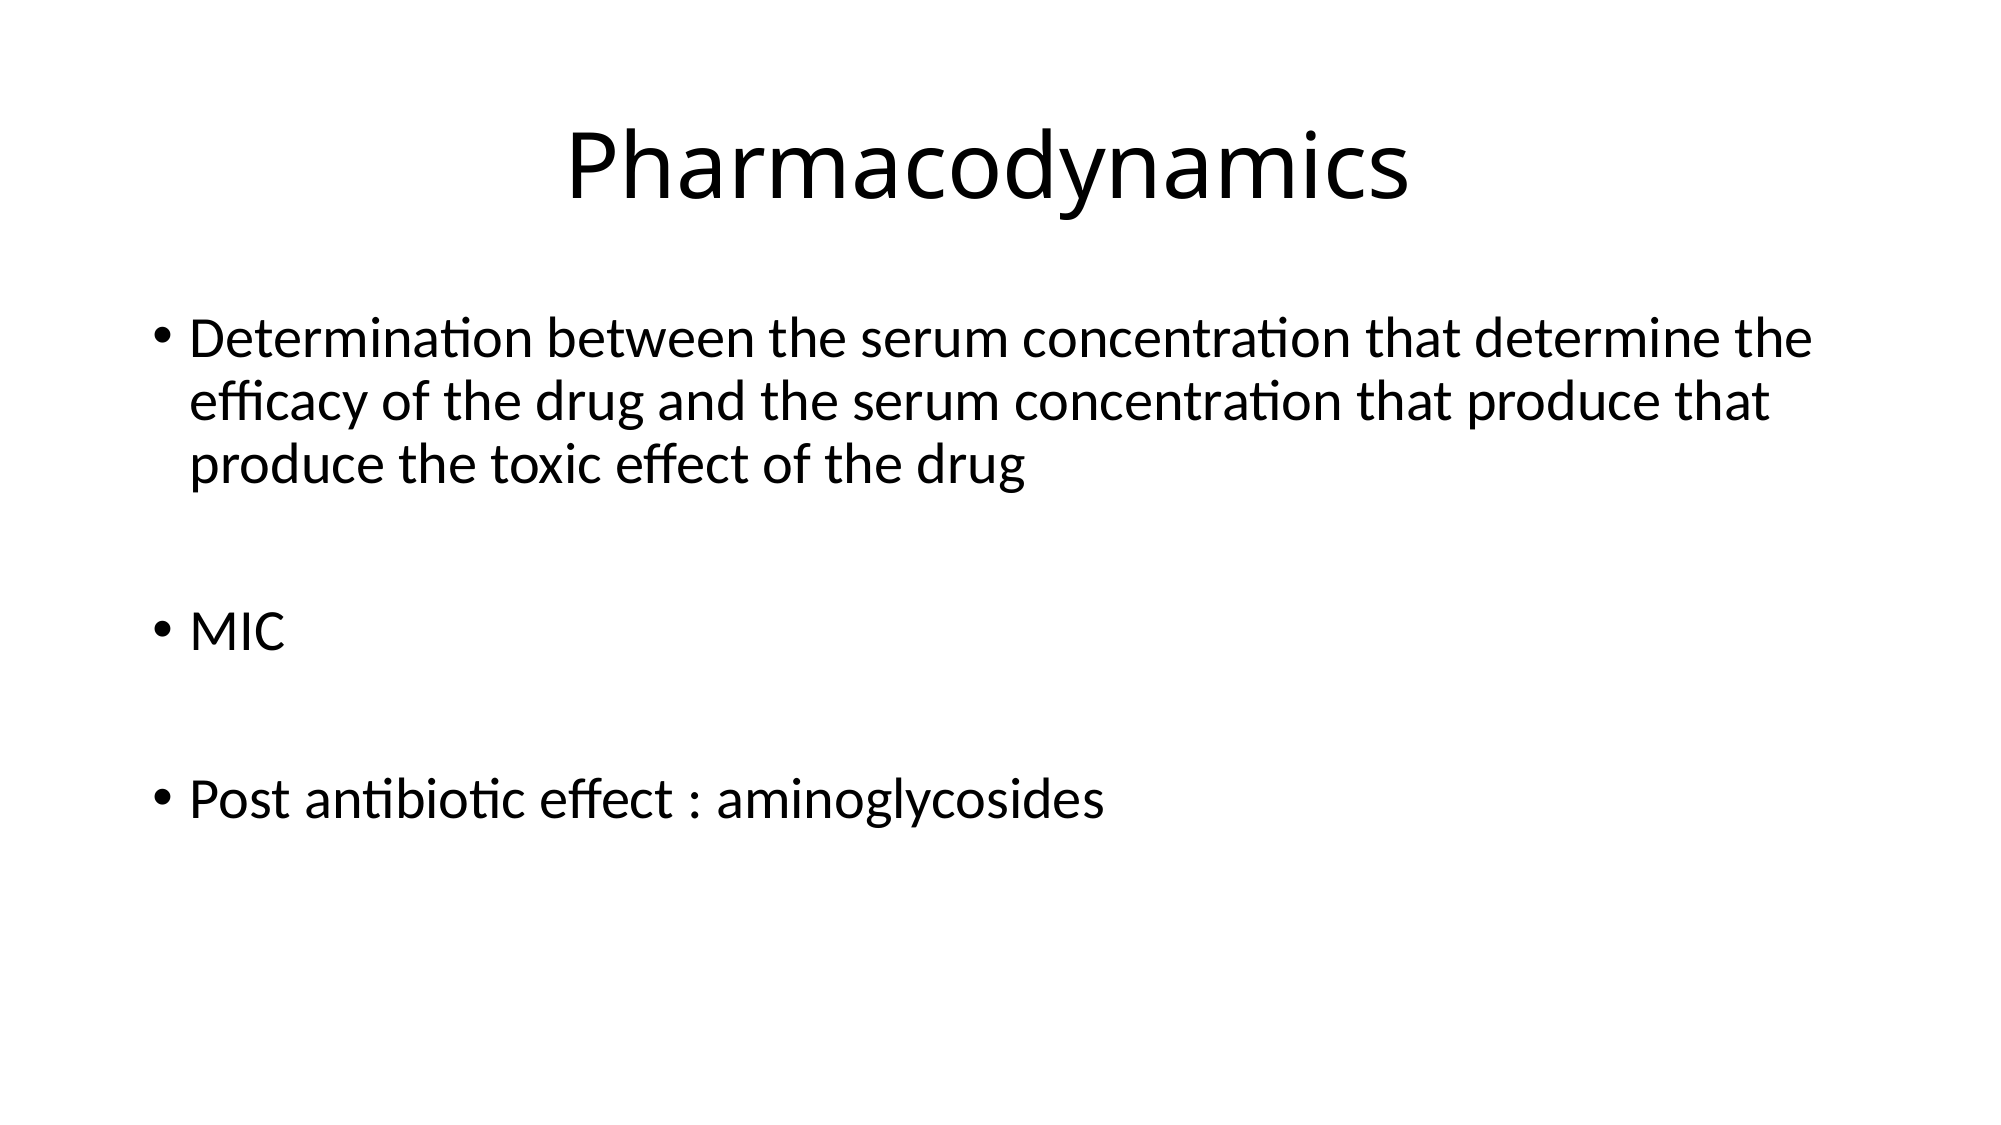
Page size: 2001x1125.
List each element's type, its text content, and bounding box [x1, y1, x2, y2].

title Pharmacodynamics [137, 59, 1863, 278]
list Determination between the serum concentration that determine the efficacy of the drug and the serum concentration that produce that produce the toxic effect of the drug MIC Post antibiotic effect : aminoglycosides [137, 299, 1863, 1014]
